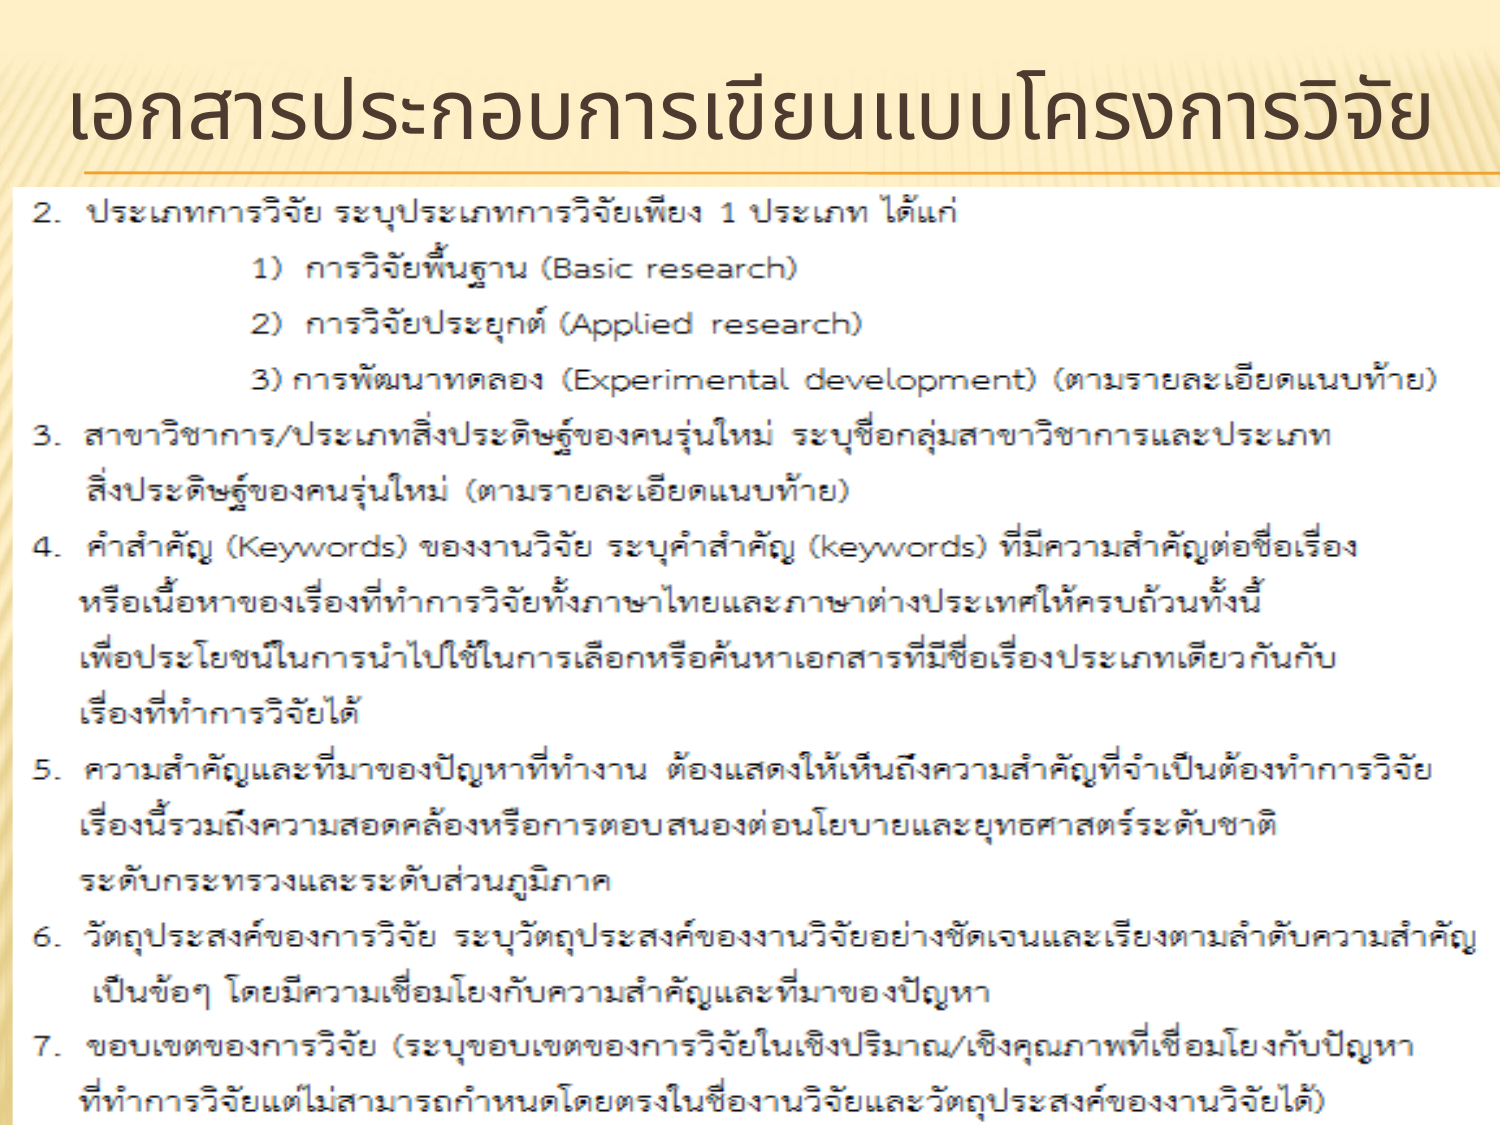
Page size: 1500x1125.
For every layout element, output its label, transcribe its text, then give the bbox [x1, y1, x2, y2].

picture [12, 187, 1500, 1125]
title เอกสารประกอบการเขียนแบบโครงการวิจัย [50, 37, 1475, 175]
